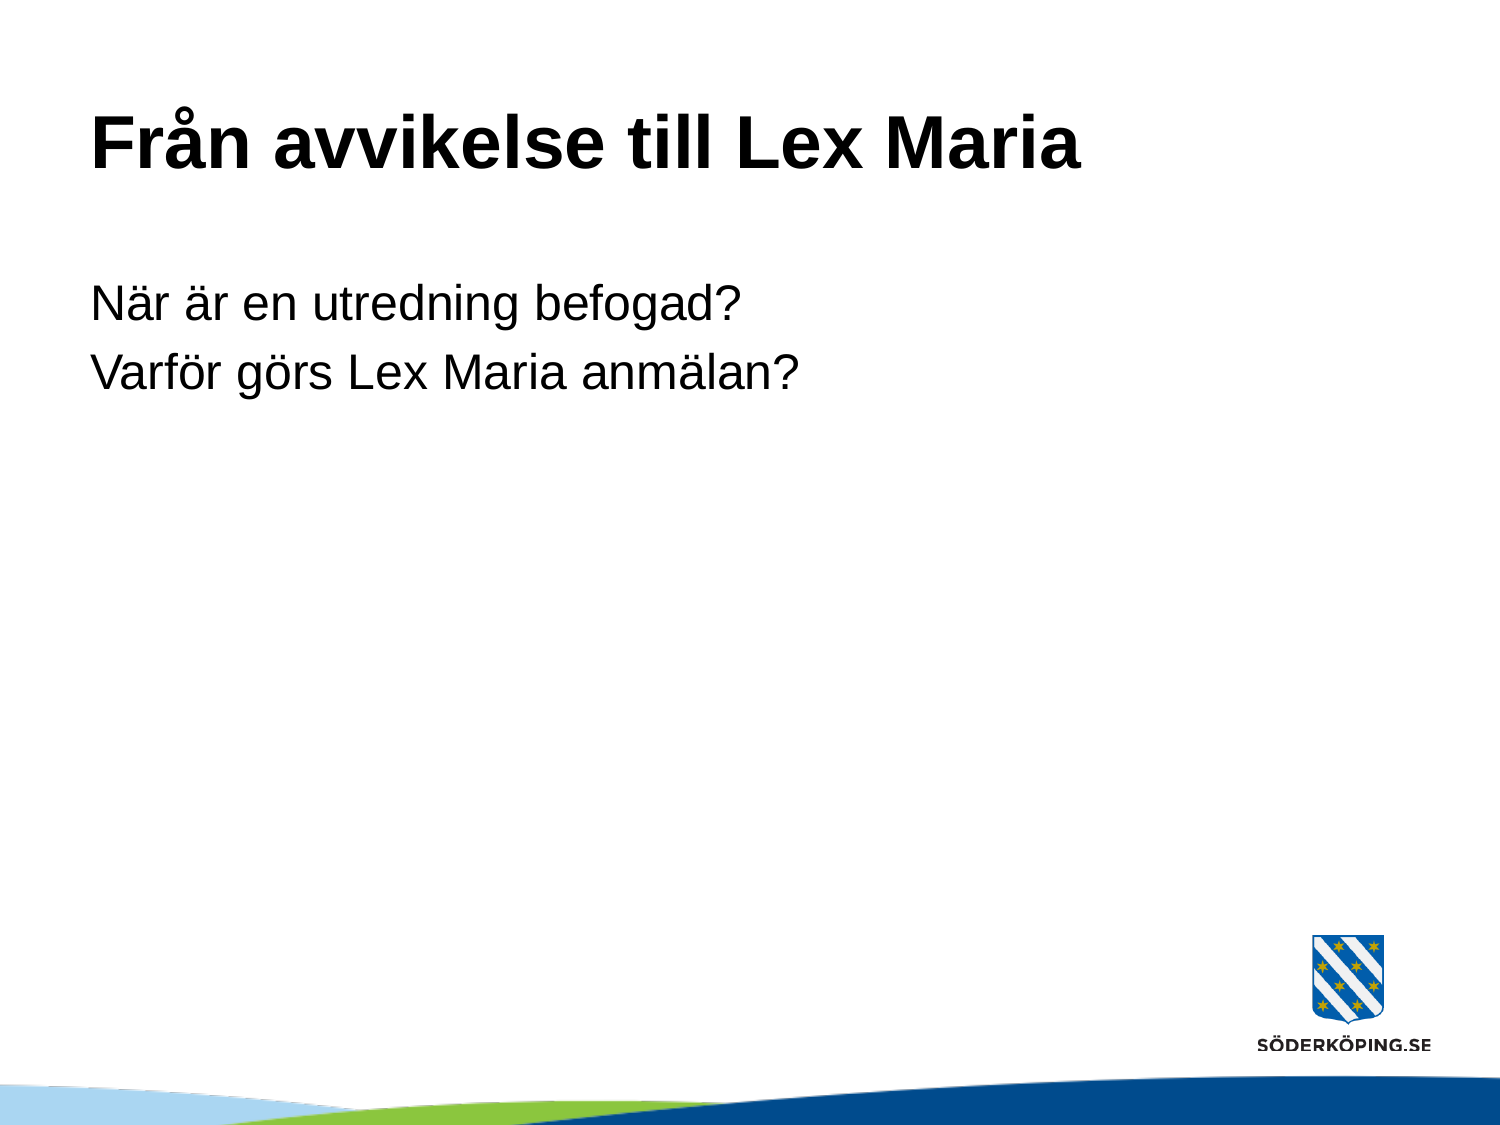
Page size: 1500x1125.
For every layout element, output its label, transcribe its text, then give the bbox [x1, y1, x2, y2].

list När är en utredning befogad? Varför görs Lex Maria anmälan? [75, 262, 1425, 1005]
title Från avvikelse till Lex Maria [75, 45, 1425, 233]
